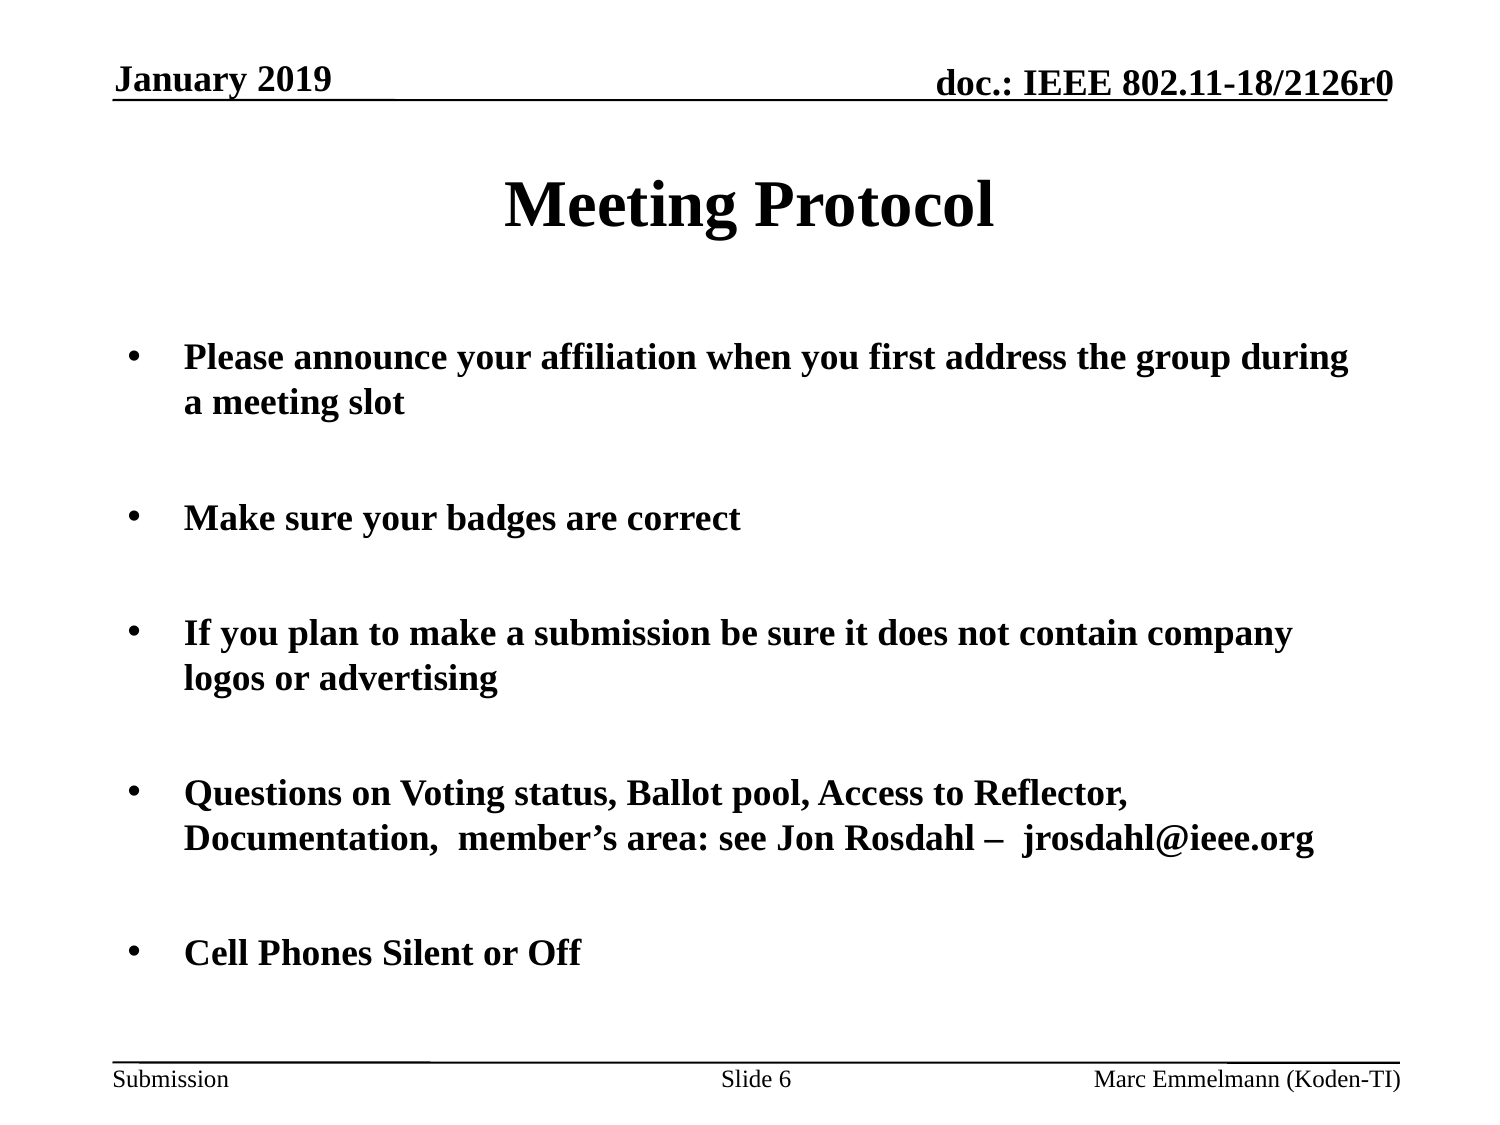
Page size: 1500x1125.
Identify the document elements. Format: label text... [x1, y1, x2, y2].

slide_number Slide 6 [712, 1061, 800, 1123]
title Meeting Protocol [112, 112, 1388, 288]
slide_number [114, 54, 423, 100]
footer Marc Emmelmann (Koden-TI) [878, 1061, 1402, 1093]
list Please announce your affiliation when you first address the group during a meeting slot Make sure your badges are correct If you plan to make a submission be sure it does not contain company logos or advertising Questions on Voting status, Ballot pool, Access to Reflector, Documentation, member’s area: see Jon Rosdahl – jrosdahl@ieee.org Cell Phones Silent or Off [112, 324, 1388, 1000]
